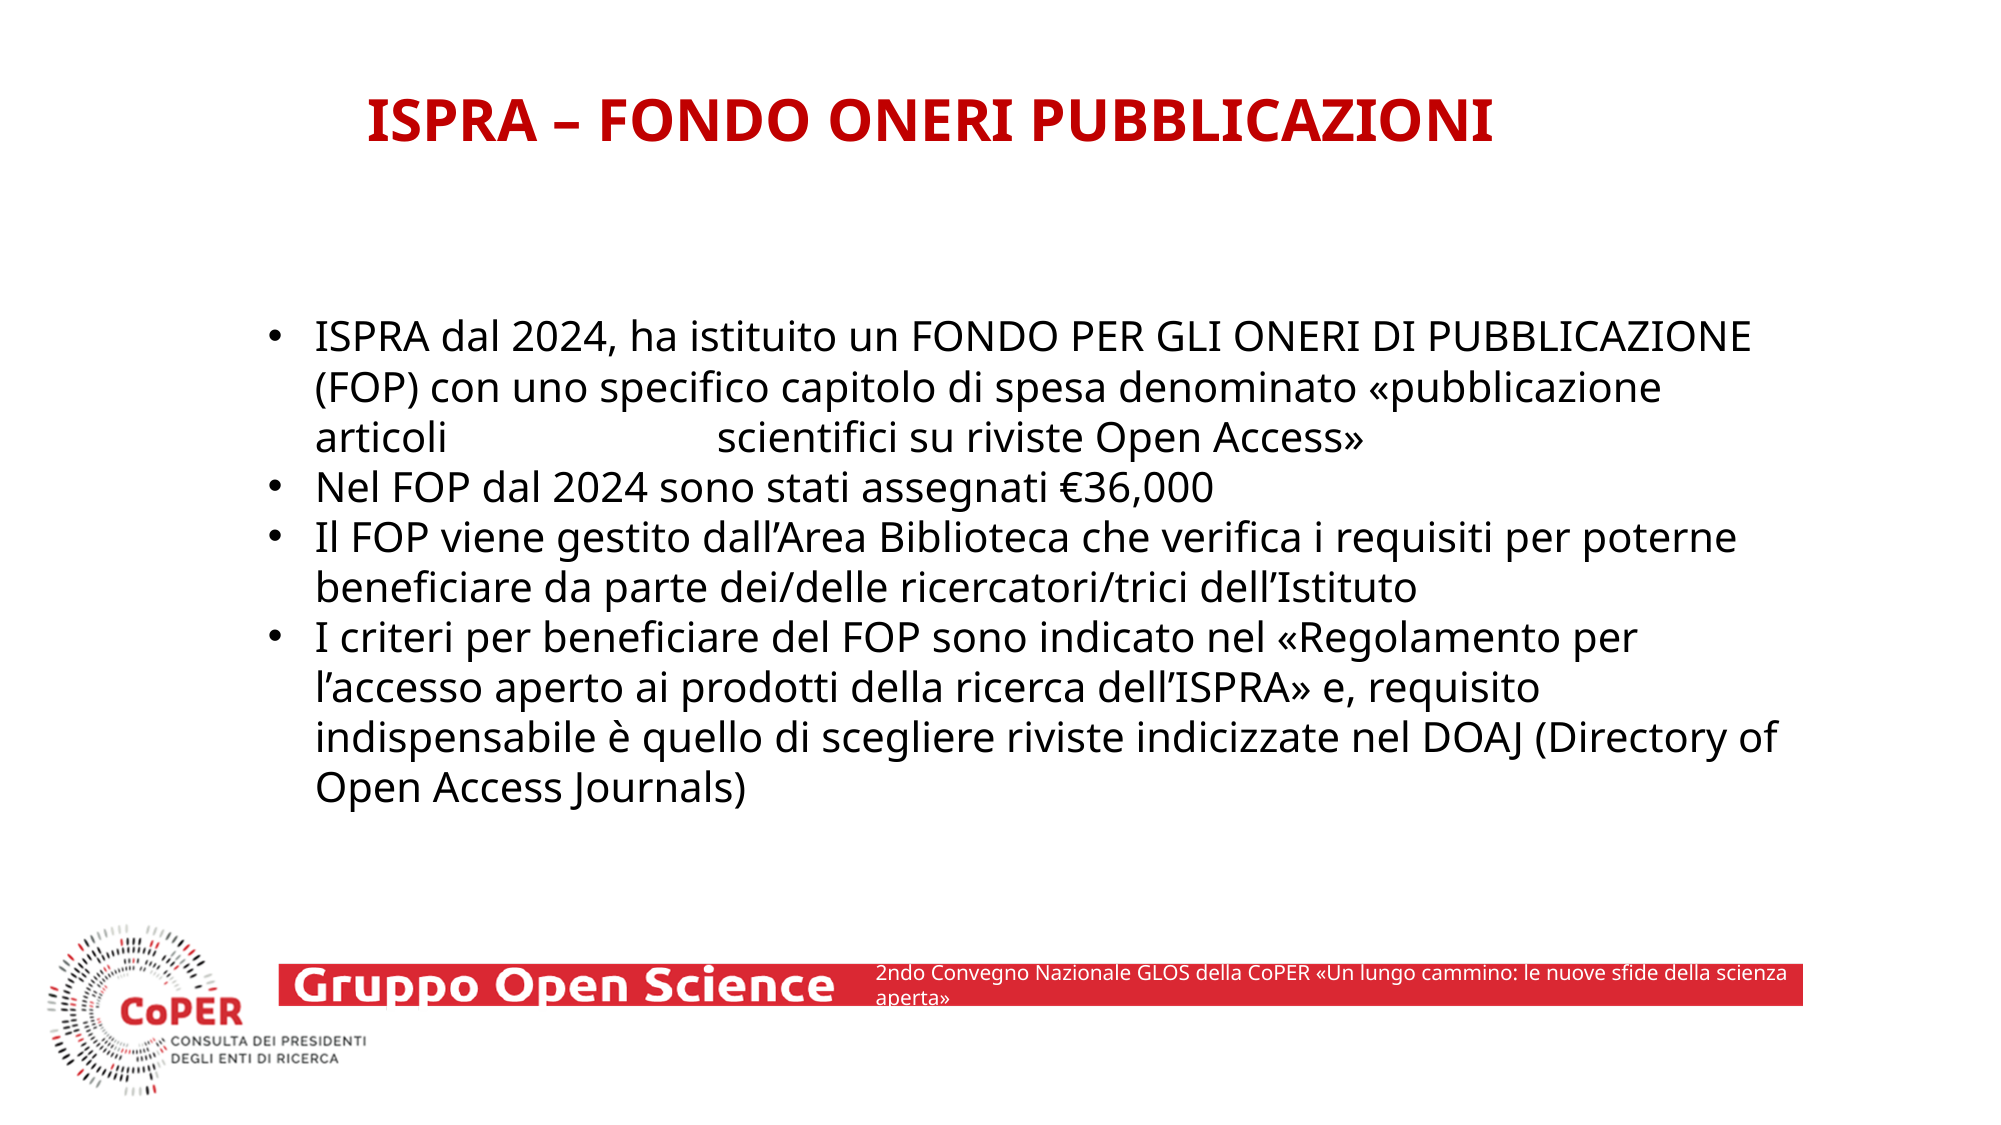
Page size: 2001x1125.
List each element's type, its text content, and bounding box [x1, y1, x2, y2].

picture [34, 910, 1804, 1122]
text_box 2ndo Convegno Nazionale GLOS della CoPER «Un lungo cammino: le nuove sfide della scienza aperta» Aula Bruno Touschek - Laboratori Nazionali Frascati INFN 27 Novembre - 28 Novembre [860, 952, 1862, 1042]
text_box ISPRA dal 2024, ha istituito un FONDO PER GLI ONERI DI PUBBLICAZIONE (FOP) con uno specifico capitolo di spesa denominato «pubblicazione articoli scientifici su riviste Open Access» Nel FOP dal 2024 sono stati assegnati €36,000 Il FOP viene gestito dall’Area Biblioteca che verifica i requisiti per poterne beneficiare da parte dei/delle ricercatori/trici dell’Istituto I criteri per beneficiare del FOP sono indicato nel «Regolamento per l’accesso aperto ai prodotti della ricerca dell’ISPRA» e, requisito indispensabile è quello di scegliere riviste indicizzate nel DOAJ (Directory of Open Access Journals) [178, 252, 1803, 863]
text_box ISPRA – FONDO ONERI PUBBLICAZIONI [352, 75, 1510, 161]
